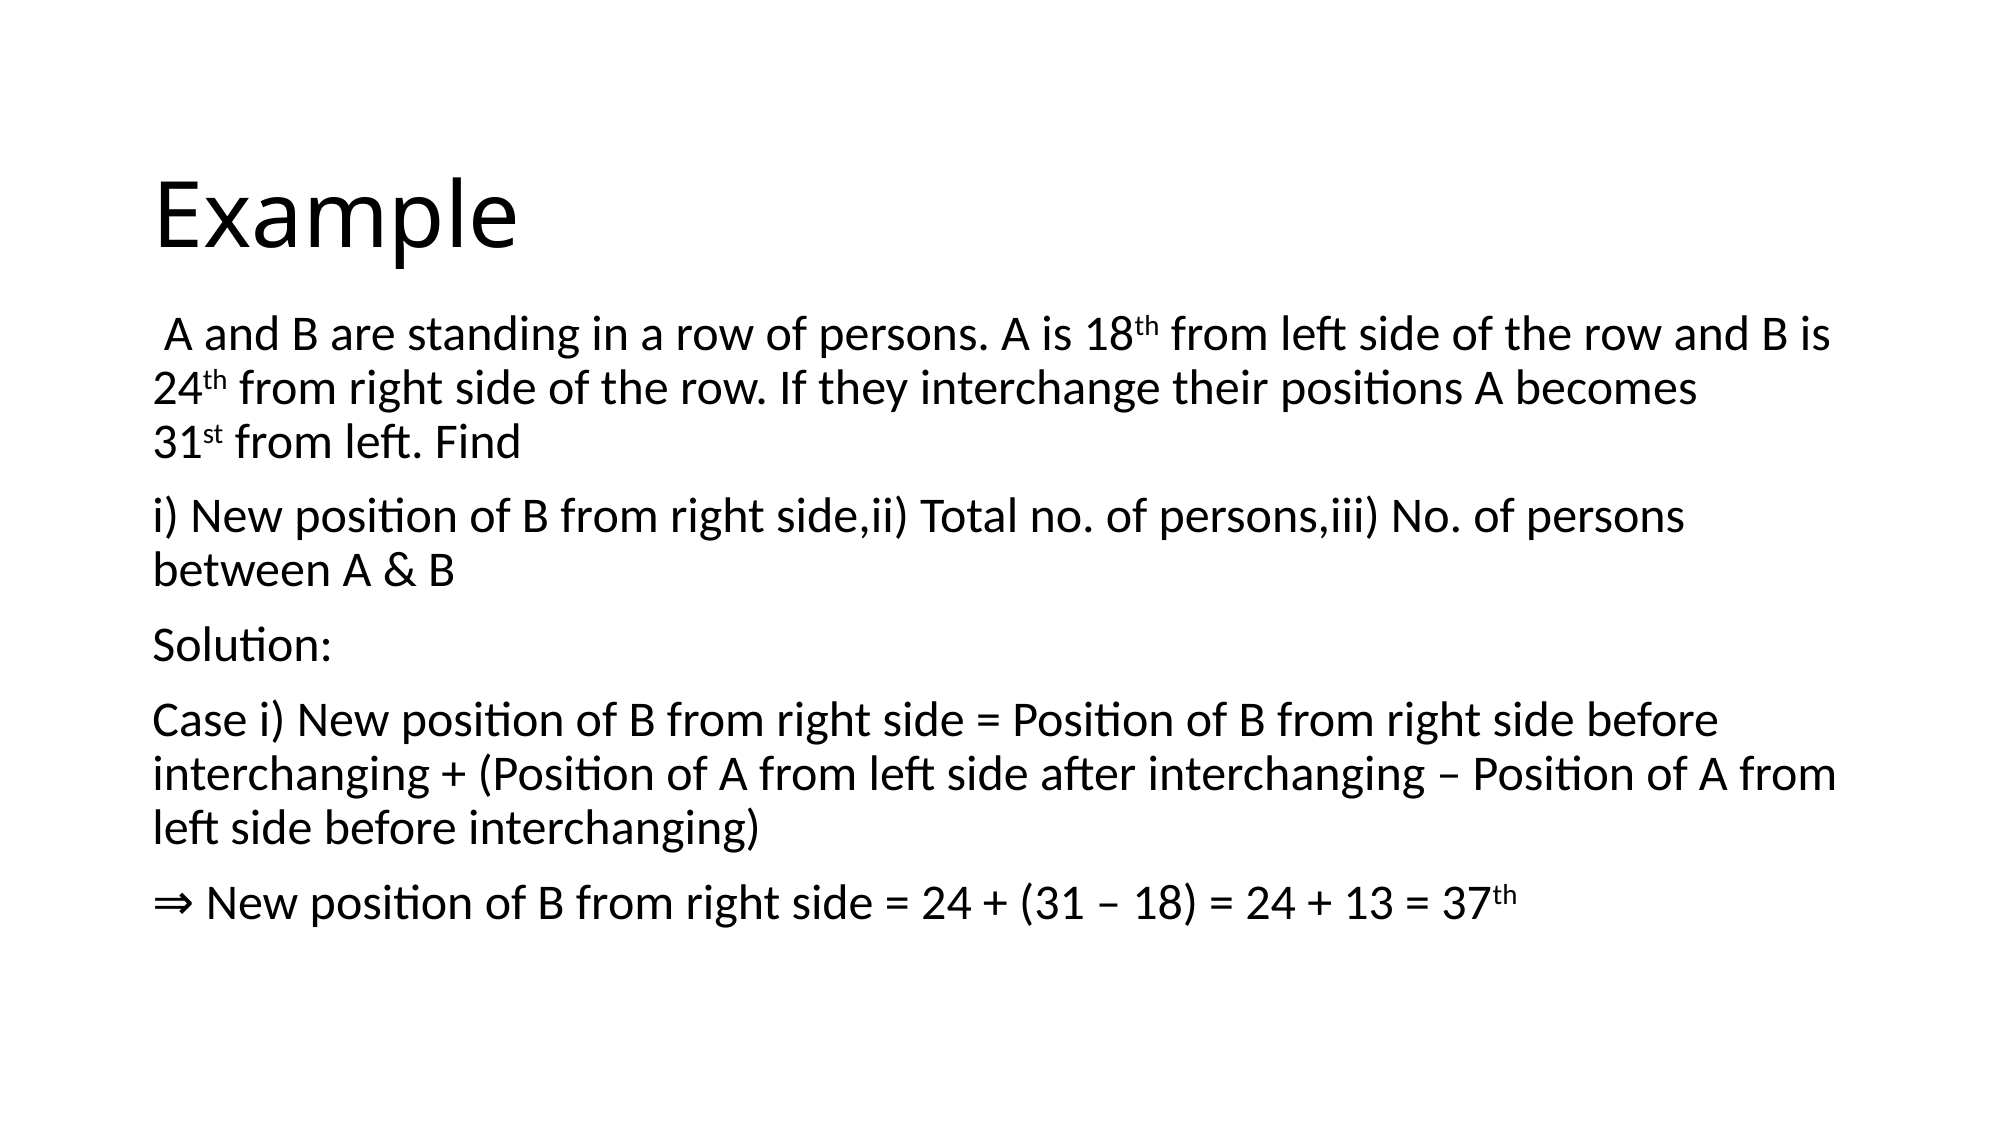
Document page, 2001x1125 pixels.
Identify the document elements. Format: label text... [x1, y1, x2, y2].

list A and B are standing in a row of persons. A is 18th from left side of the row and B is 24th from right side of the row. If they interchange their positions A becomes 31st from left. Find i) New position of B from right side,ii) Total no. of persons,iii) No. of persons between A & B Solution: Case i) New position of B from right side = Position of B from right side before interchanging + (Position of A from left side after interchanging – Position of A from left side before interchanging) ⇒ New position of B from right side = 24 + (31 – 18) = 24 + 13 = 37th [137, 299, 1863, 1014]
title Example [137, 59, 1863, 278]
